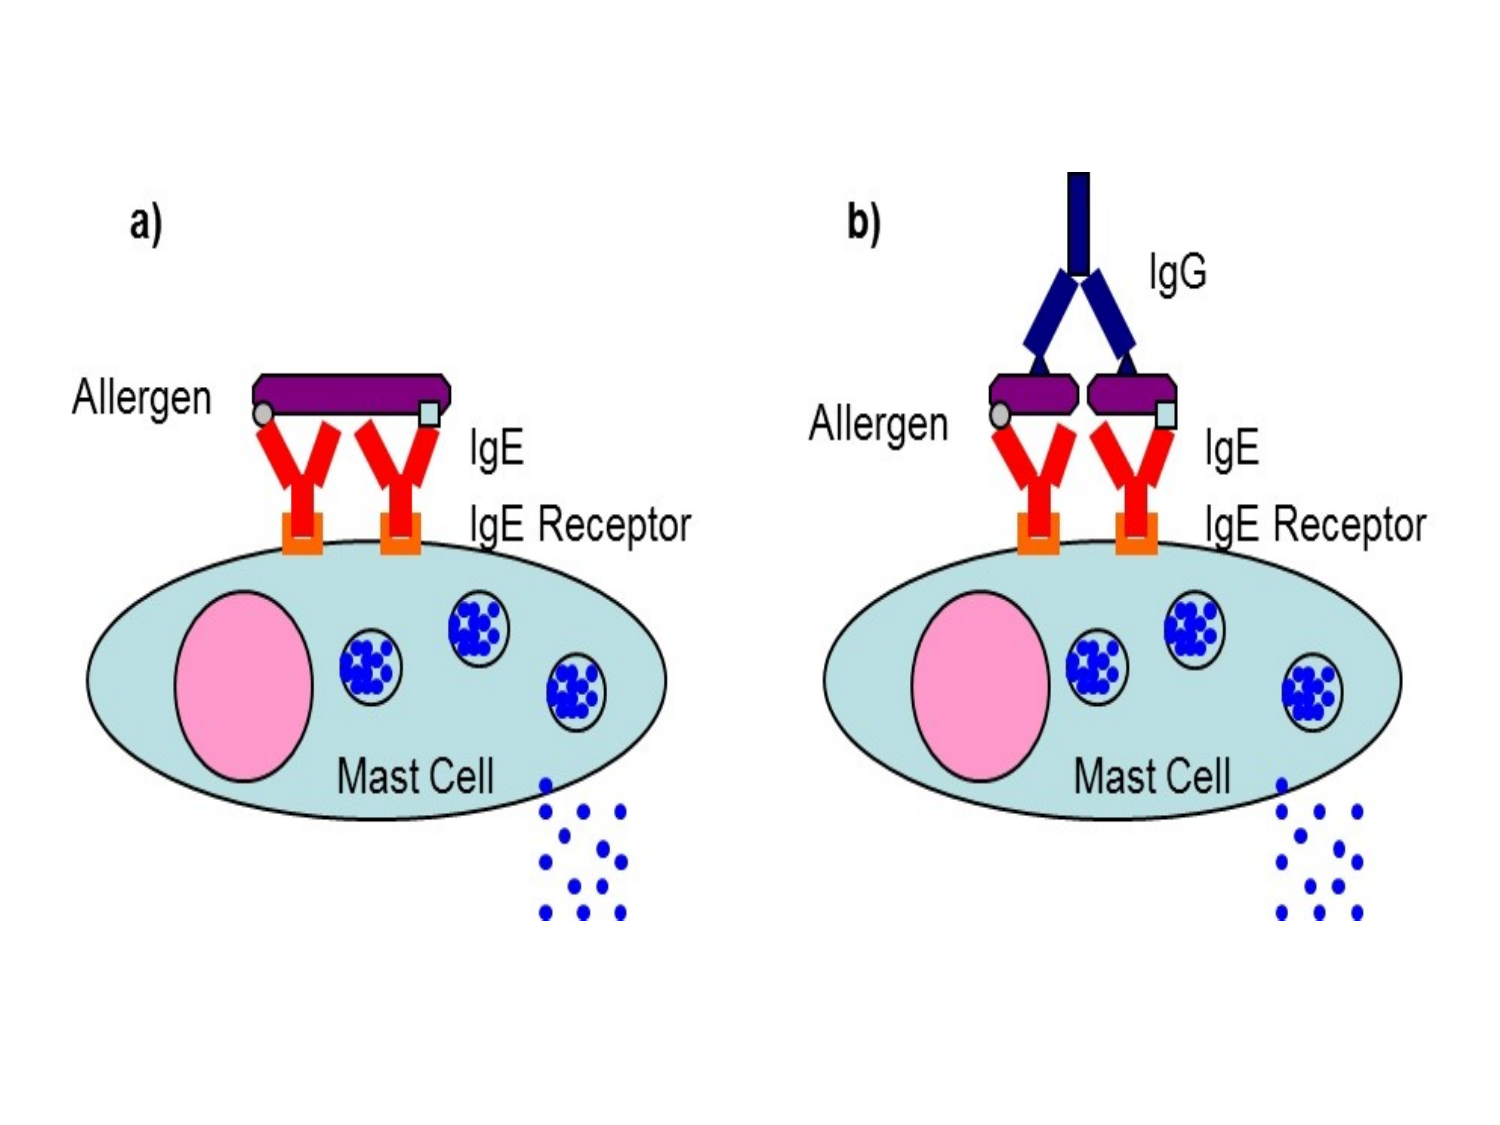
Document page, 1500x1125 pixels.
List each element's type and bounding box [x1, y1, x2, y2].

picture [71, 172, 1440, 921]
